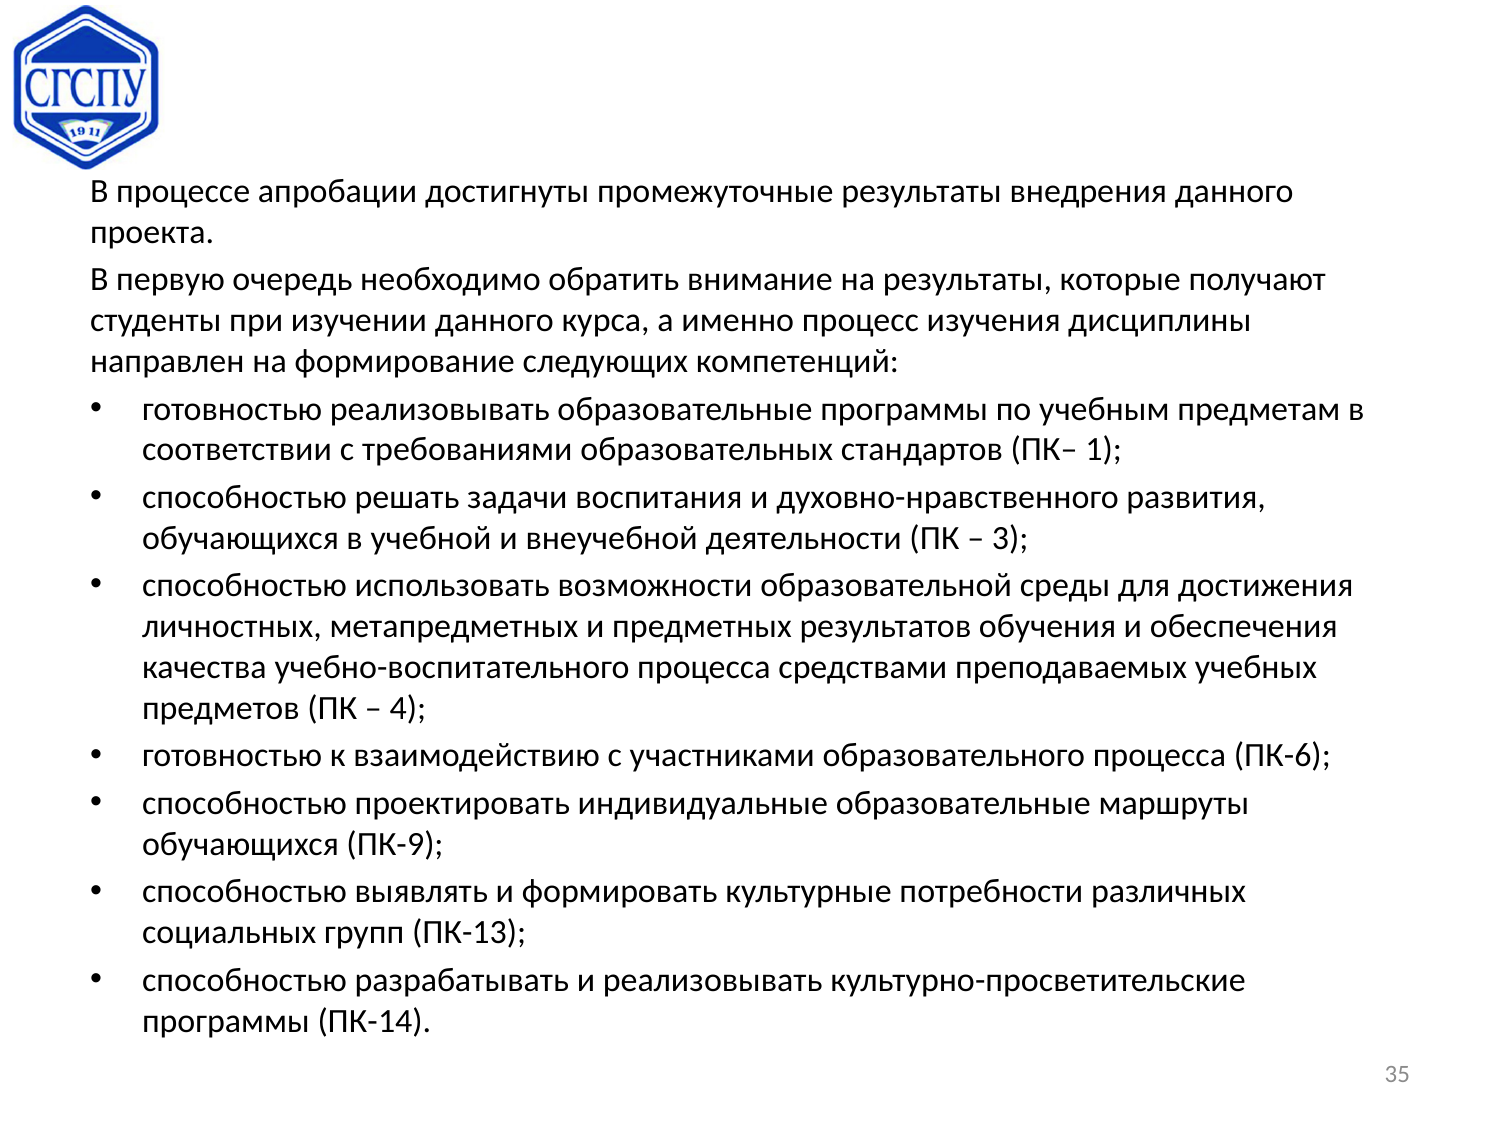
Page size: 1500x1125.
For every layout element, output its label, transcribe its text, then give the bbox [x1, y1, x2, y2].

list В процессе апробации достигнуты промежуточные результаты внедрения данного проекта. В первую очередь необходимо обратить внимание на результаты, которые получают студенты при изучении данного курса, а именно процесс изучения дисциплины направлен на формирование следующих компетенций: готовностью реализовывать образовательные программы по учебным предметам в соответствии с требованиями образовательных стандартов (ПК– 1); способностью решать задачи воспитания и духовно-нравственного развития, обучающихся в учебной и внеучебной деятельности (ПК – 3); способностью использовать возможности образовательной среды для достижения личностных, метапредметных и предметных результатов обучения и обеспечения качества учебно-воспитательного процесса средствами преподаваемых учебных предметов (ПК – 4); готовностью к взаимодействию с участниками образовательного процесса (ПК-6); способностью проектировать индивидуальные образовательные маршруты обучающихся (ПК-9); способностью выявлять и формировать культурные потребности различных социальных групп (ПК-13); способностью разрабатывать и реализовывать культурно-просветительские программы (ПК-14). [75, 160, 1425, 1059]
picture [12, 5, 165, 170]
slide_number 35 [1074, 1042, 1425, 1103]
